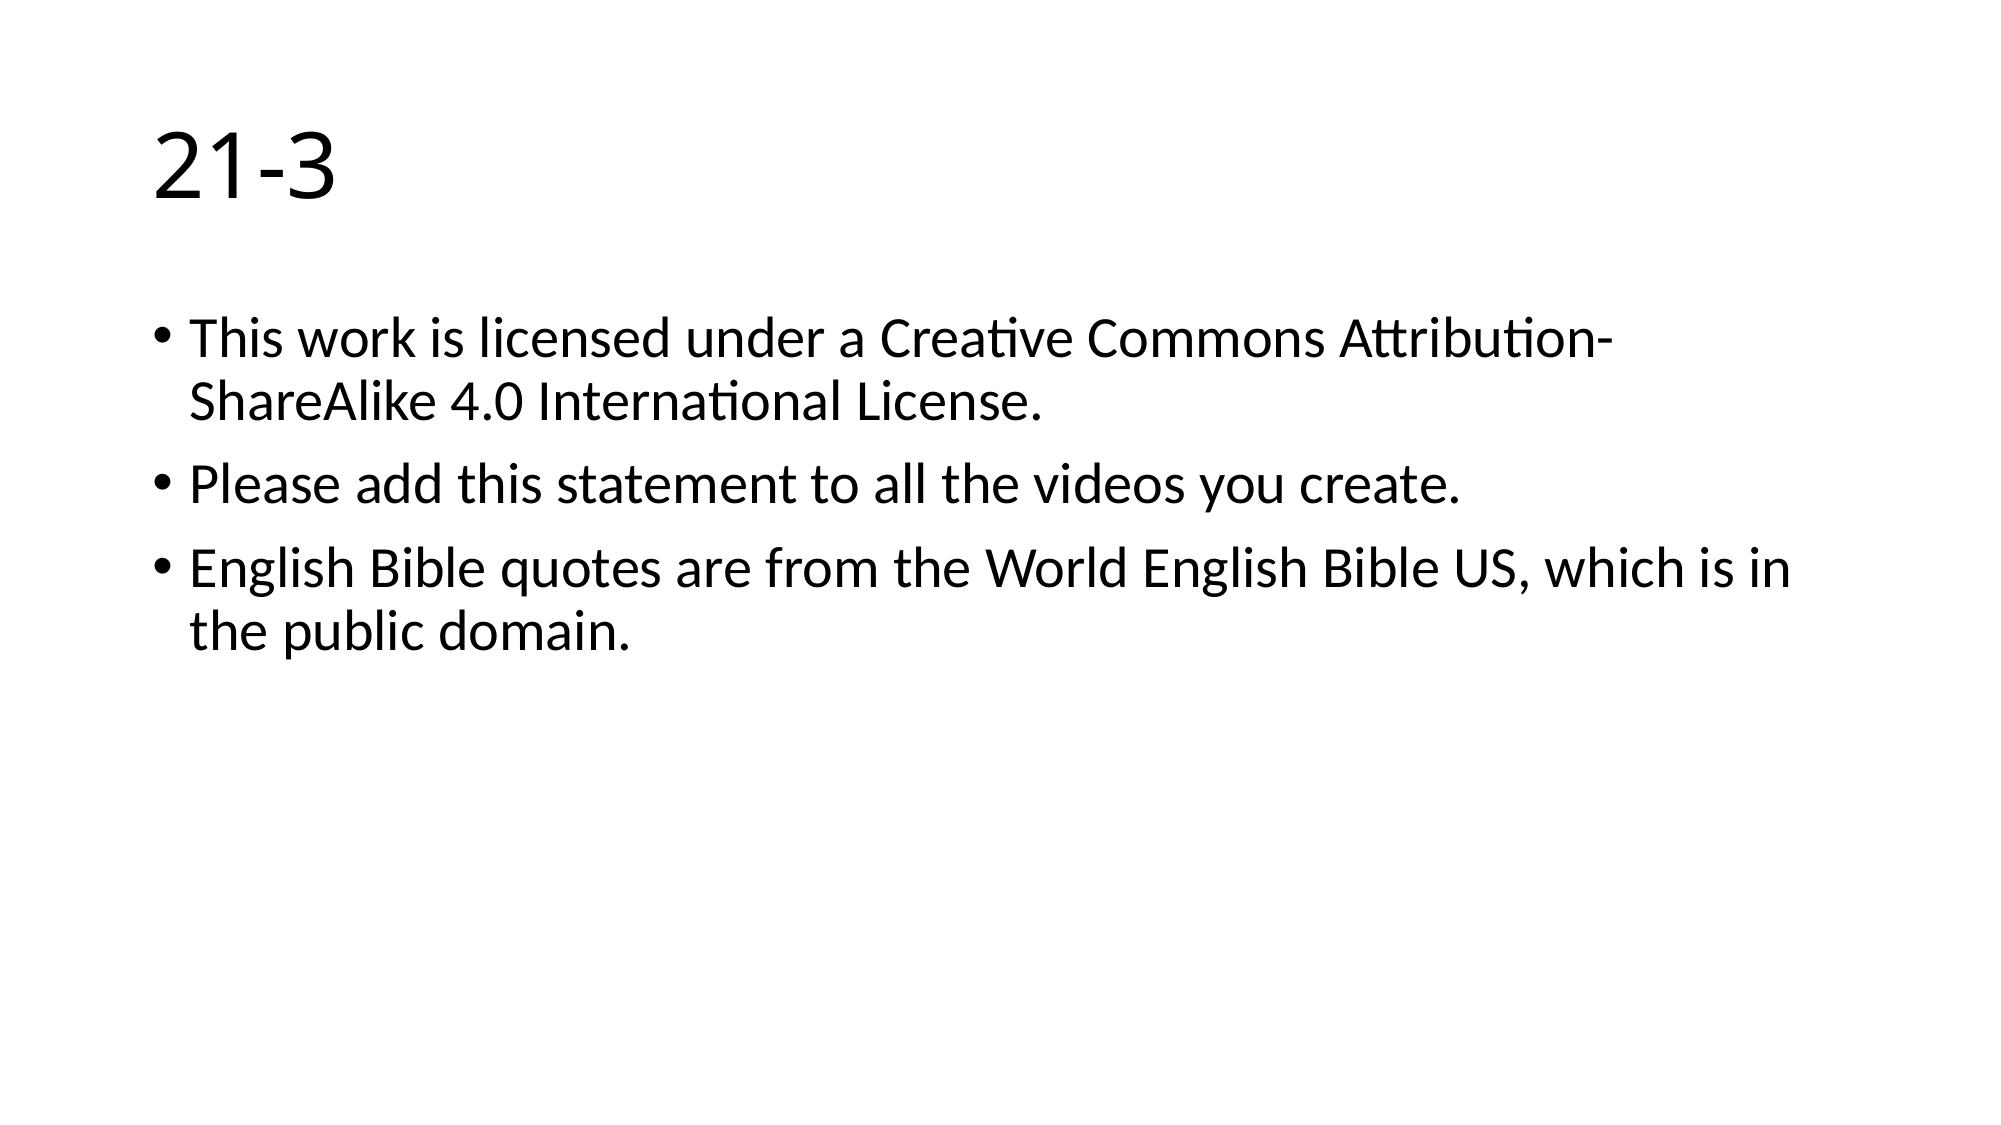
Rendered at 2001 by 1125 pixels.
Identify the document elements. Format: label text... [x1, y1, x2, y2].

title 21-3 [137, 59, 1863, 278]
list This work is licensed under a Creative Commons Attribution-ShareAlike 4.0 International License. Please add this statement to all the videos you create. English Bible quotes are from the World English Bible US, which is in the public domain. [137, 299, 1863, 1014]
